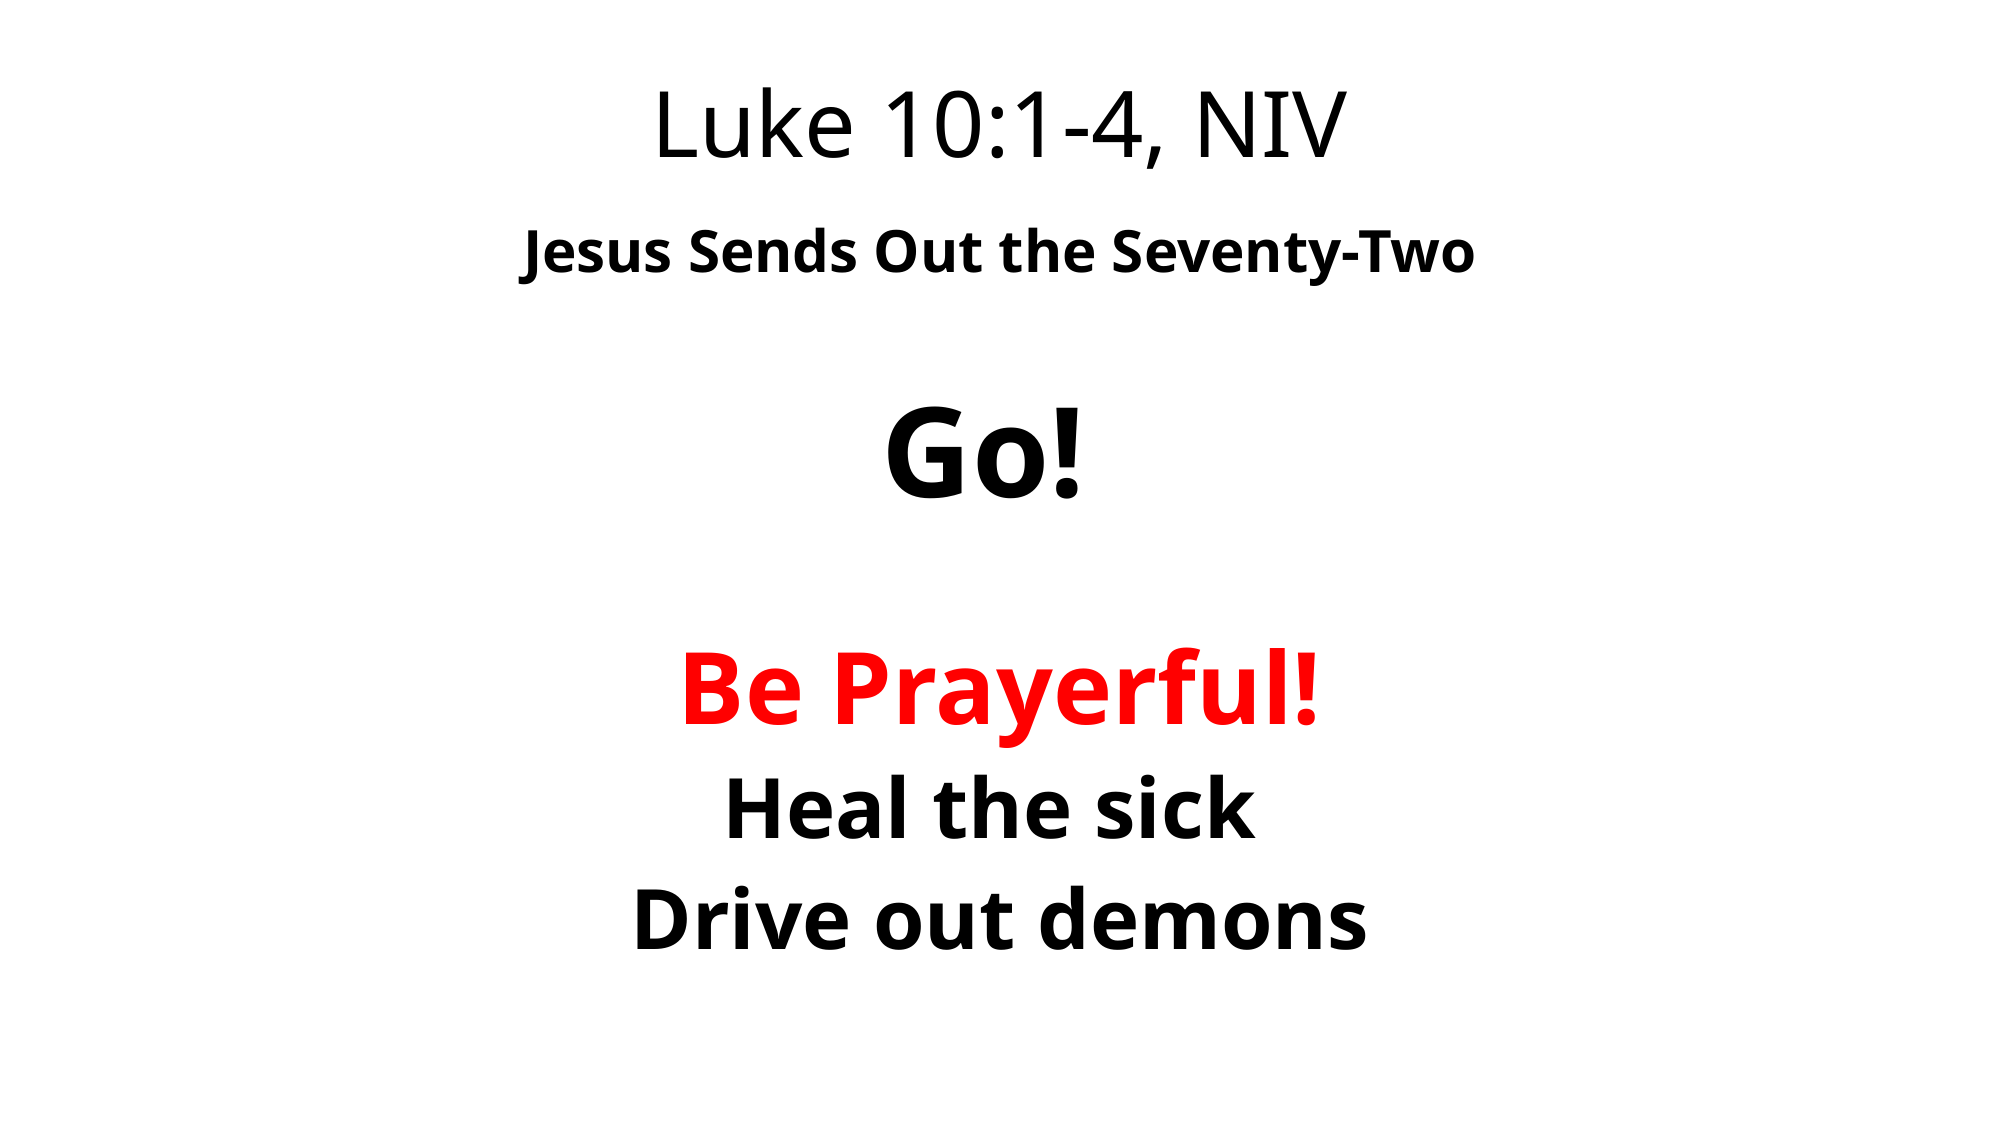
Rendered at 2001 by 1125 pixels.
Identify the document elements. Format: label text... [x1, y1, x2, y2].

list Jesus Sends Out the Seventy-Two Go! Be Prayerful! Heal the sick Drive out demons [0, 214, 2000, 992]
title Luke 10:1-4, NIV [137, 59, 1863, 197]
